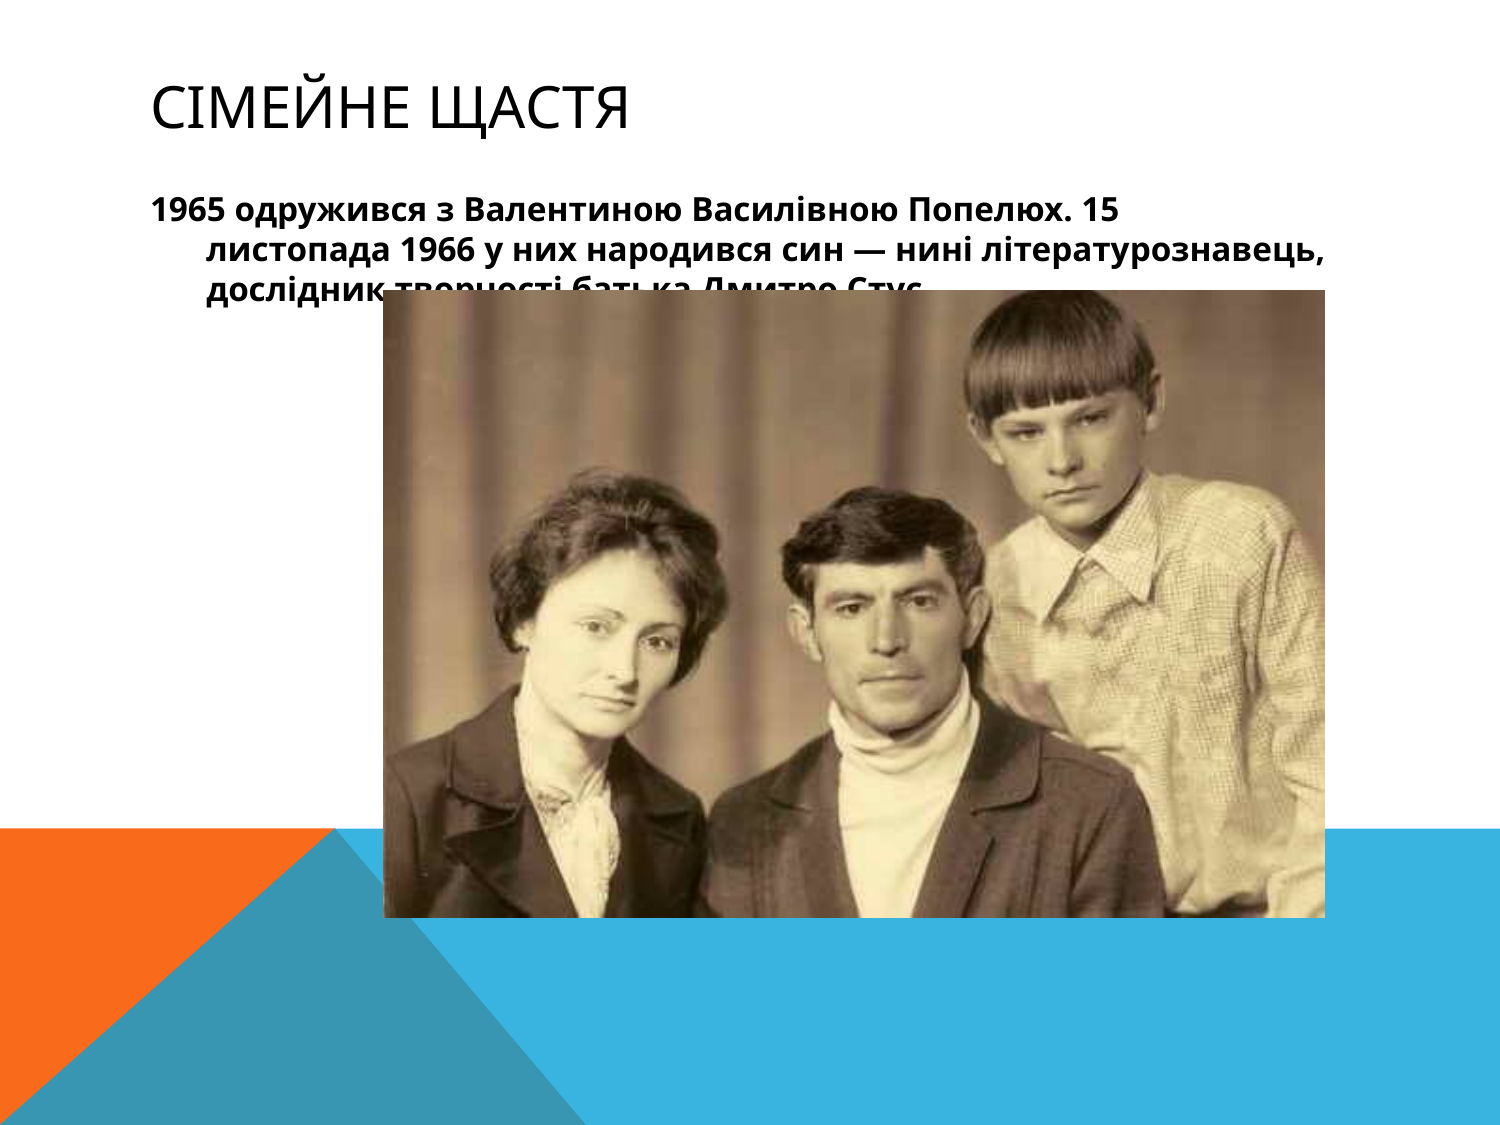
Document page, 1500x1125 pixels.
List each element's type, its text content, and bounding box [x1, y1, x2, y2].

picture [383, 290, 1325, 918]
title Сімейне щастя [135, 60, 1369, 150]
list 1965 одружився з Валентиною Василівною Попелюх. 15 листопада 1966 у них народився син — нині літературознавець, дослідник творчості батька Дмитро Стус. [135, 180, 1369, 768]
